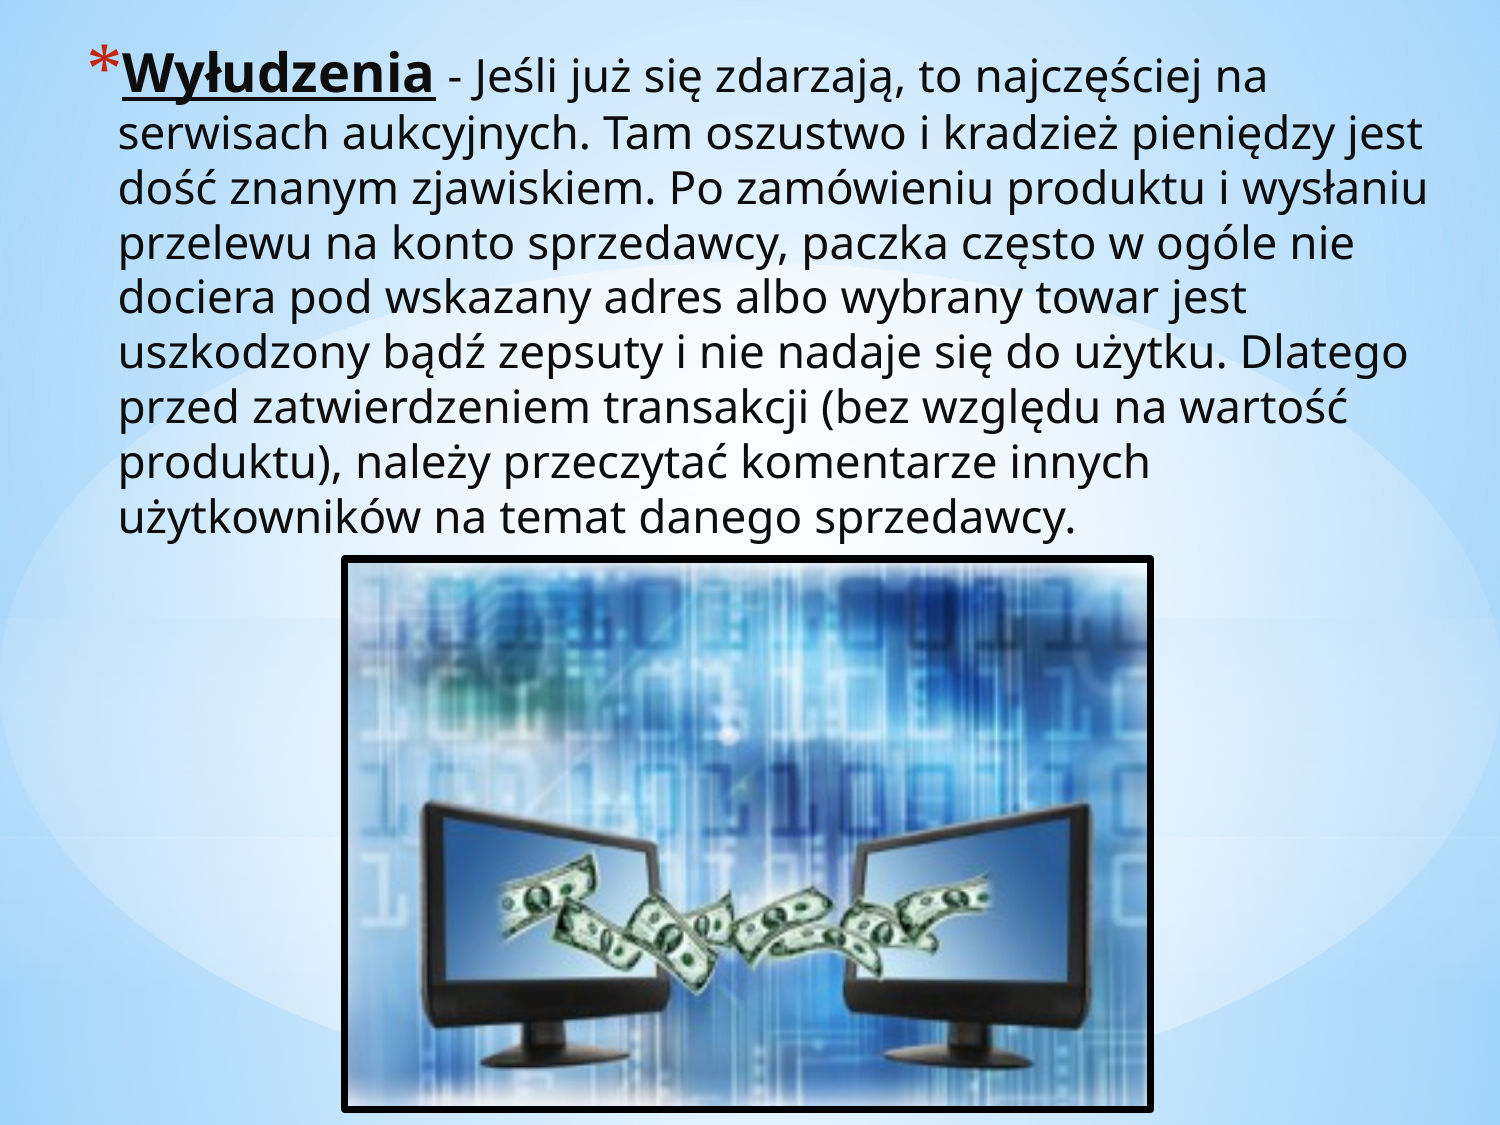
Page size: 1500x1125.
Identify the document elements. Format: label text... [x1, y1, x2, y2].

list Wyłudzenia - Jeśli już się zdarzają, to najczęściej na serwisach aukcyjnych. Tam oszustwo i kradzież pieniędzy jest dość znanym zjawiskiem. Po zamówieniu produktu i wysłaniu przelewu na konto sprzedawcy, paczka często w ogóle nie dociera pod wskazany adres albo wybrany towar jest uszkodzony bądź zepsuty i nie nadaje się do użytku. Dlatego przed zatwierdzeniem transakcji (bez względu na wartość produktu), należy przeczytać komentarze innych użytkowników na temat danego sprzedawcy. [64, 30, 1459, 598]
picture [348, 562, 1148, 1106]
